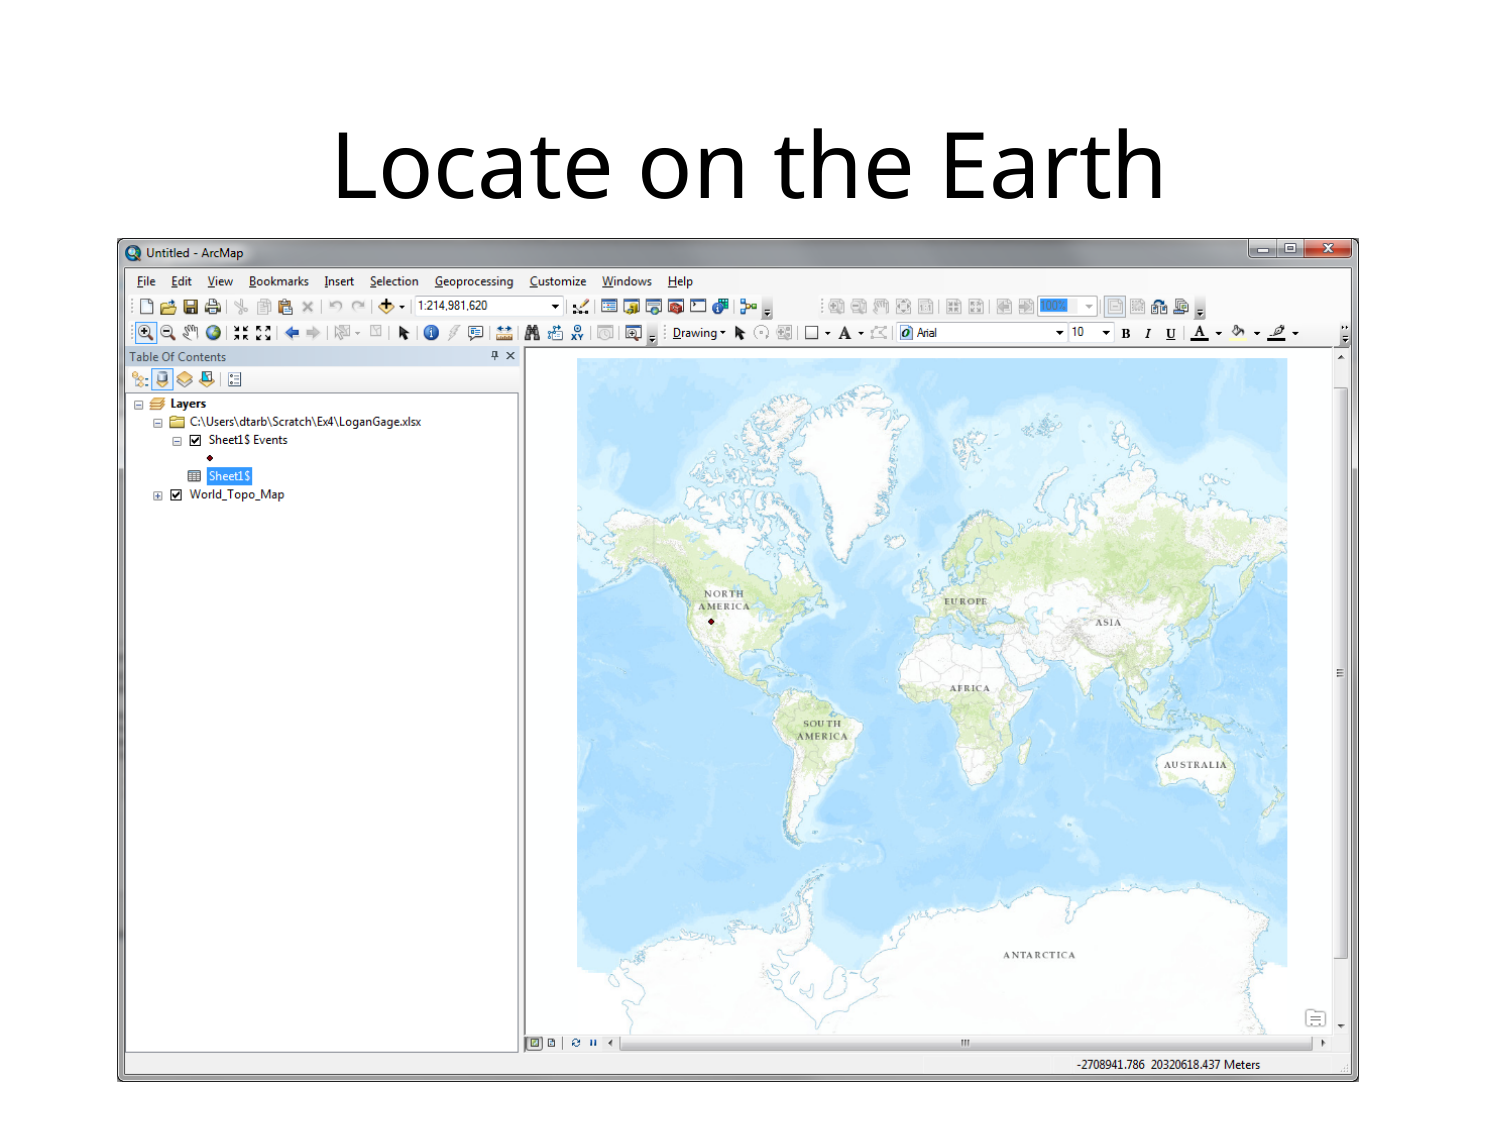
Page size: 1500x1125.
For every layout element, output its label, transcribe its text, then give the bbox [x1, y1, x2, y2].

title Locate on the Earth [103, 59, 1397, 278]
picture [117, 238, 1359, 1082]
